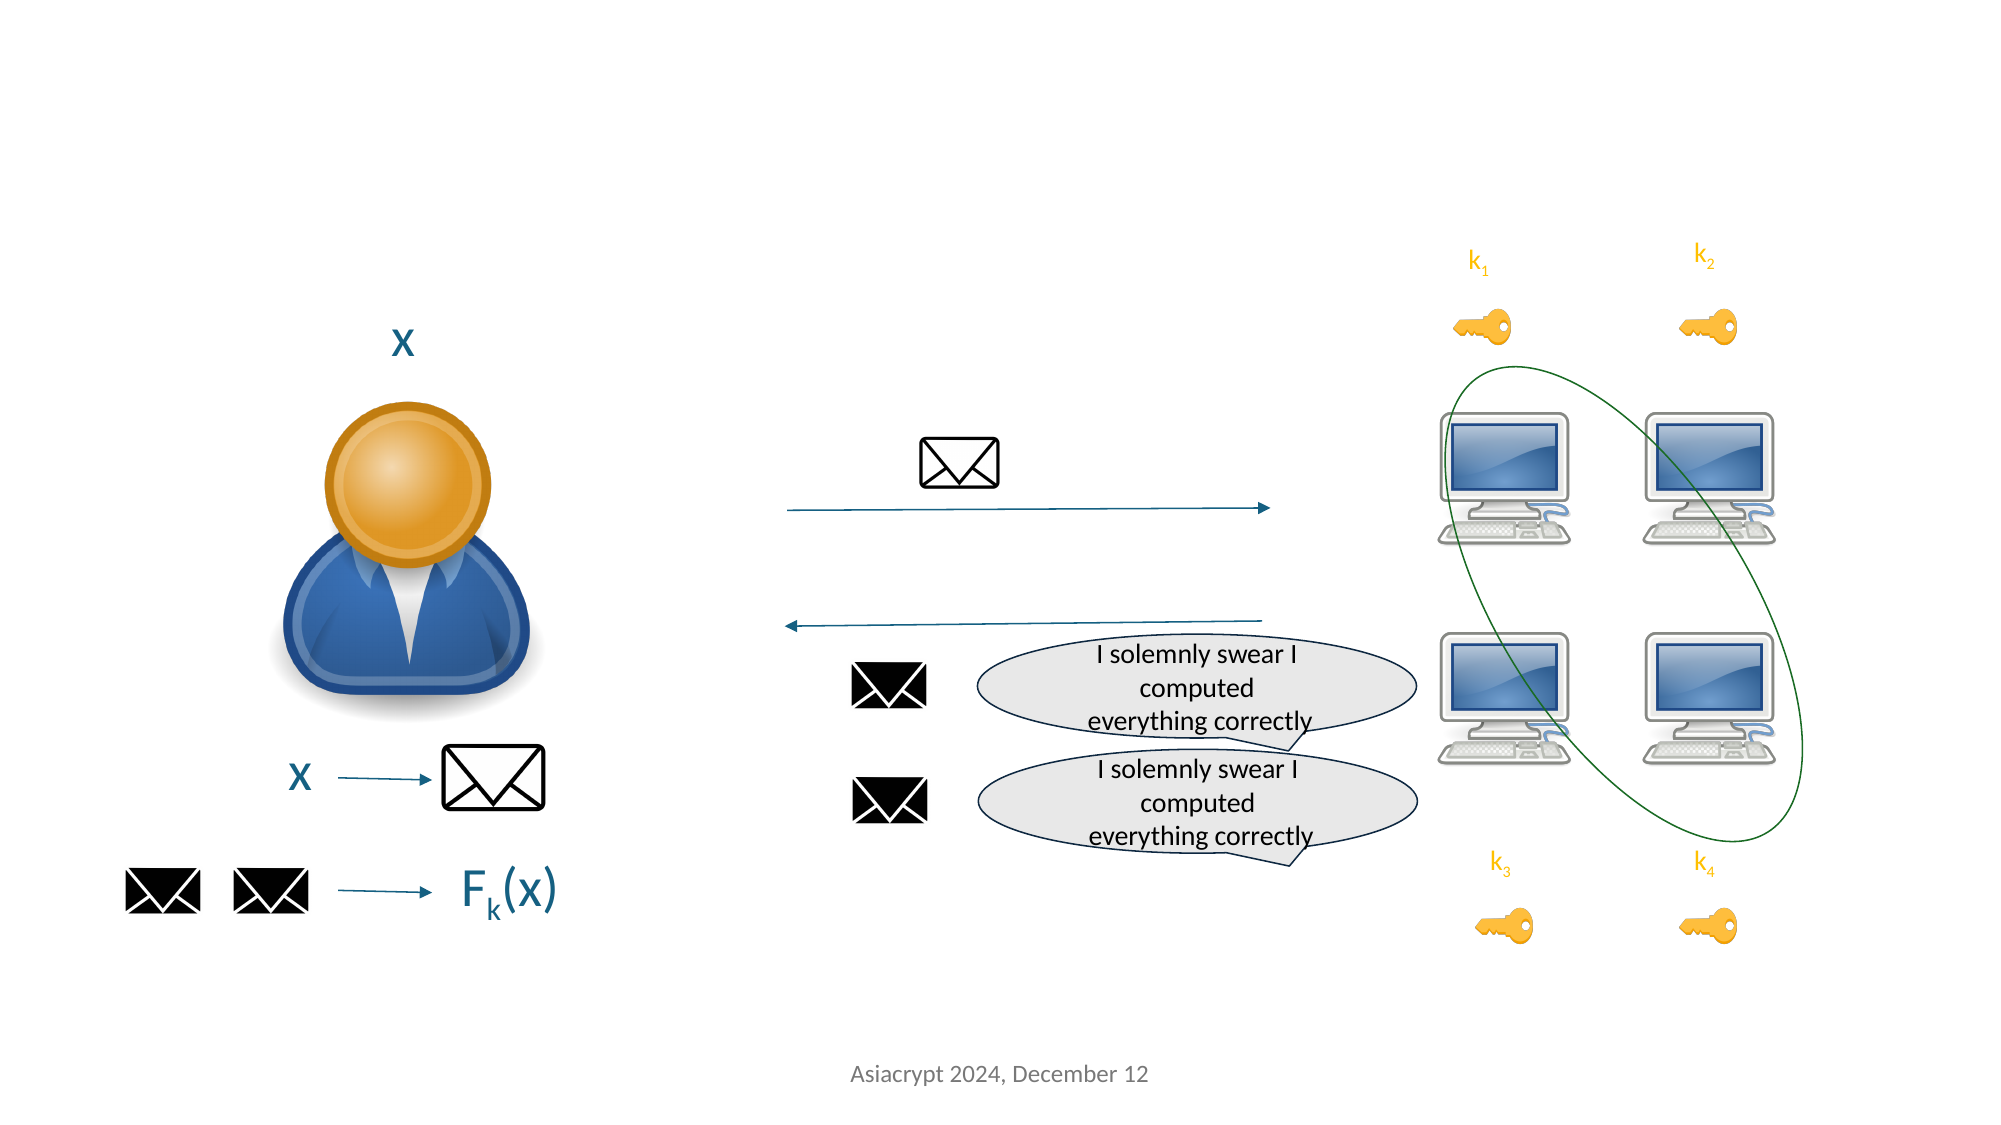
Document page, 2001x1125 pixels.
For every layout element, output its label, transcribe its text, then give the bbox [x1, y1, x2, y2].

footer Asiacrypt 2024, December 12 [662, 1042, 1338, 1103]
picture [122, 850, 204, 933]
picture [1673, 879, 1745, 972]
picture [848, 760, 931, 843]
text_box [337, 889, 433, 894]
text_box x [268, 739, 339, 806]
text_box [337, 777, 433, 781]
text_box k2 [1674, 214, 1744, 280]
text_box I solemnly swear I computed everything correctly [978, 749, 1418, 867]
picture [1641, 632, 1777, 768]
text_box k3 [1470, 822, 1540, 879]
picture [1437, 411, 1573, 547]
picture [848, 645, 930, 727]
text_box Fk(x) [441, 830, 593, 922]
text_box [1452, 366, 1803, 842]
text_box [784, 620, 1263, 627]
picture [1469, 879, 1541, 972]
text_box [786, 507, 1271, 511]
picture [918, 422, 1001, 505]
picture [229, 386, 583, 832]
text_box I solemnly swear I computed everything correctly [977, 634, 1417, 751]
picture [1437, 632, 1573, 768]
picture [229, 850, 312, 933]
picture [1641, 411, 1777, 547]
picture [1447, 280, 1519, 373]
picture [1673, 280, 1745, 373]
text_box k1 [1448, 221, 1518, 280]
text_box x [371, 280, 442, 372]
text_box k4 [1674, 827, 1744, 879]
